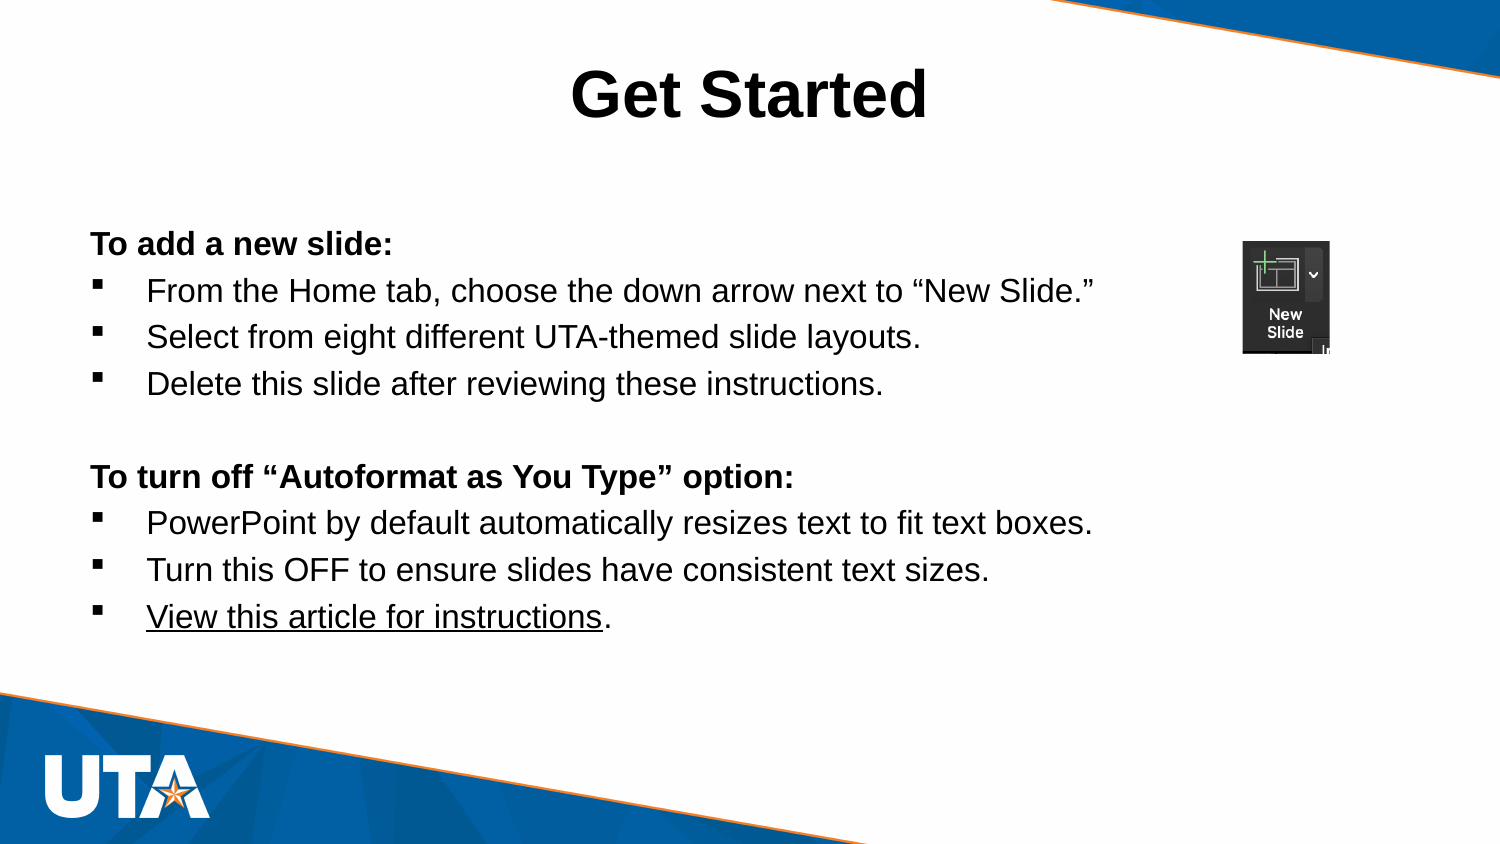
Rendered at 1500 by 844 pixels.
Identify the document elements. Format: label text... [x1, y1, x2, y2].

title Get Started [75, 20, 1425, 161]
picture [0, 0, 1500, 844]
list To add a new slide: From the Home tab, choose the down arrow next to “New Slide.” Select from eight different UTA-themed slide layouts. Delete this slide after reviewing these instructions. To turn off “Autoformat as You Type” option: PowerPoint by default automatically resizes text to fit text boxes. Turn this OFF to ensure slides have consistent text sizes. View this article for instructions. [75, 215, 1425, 724]
